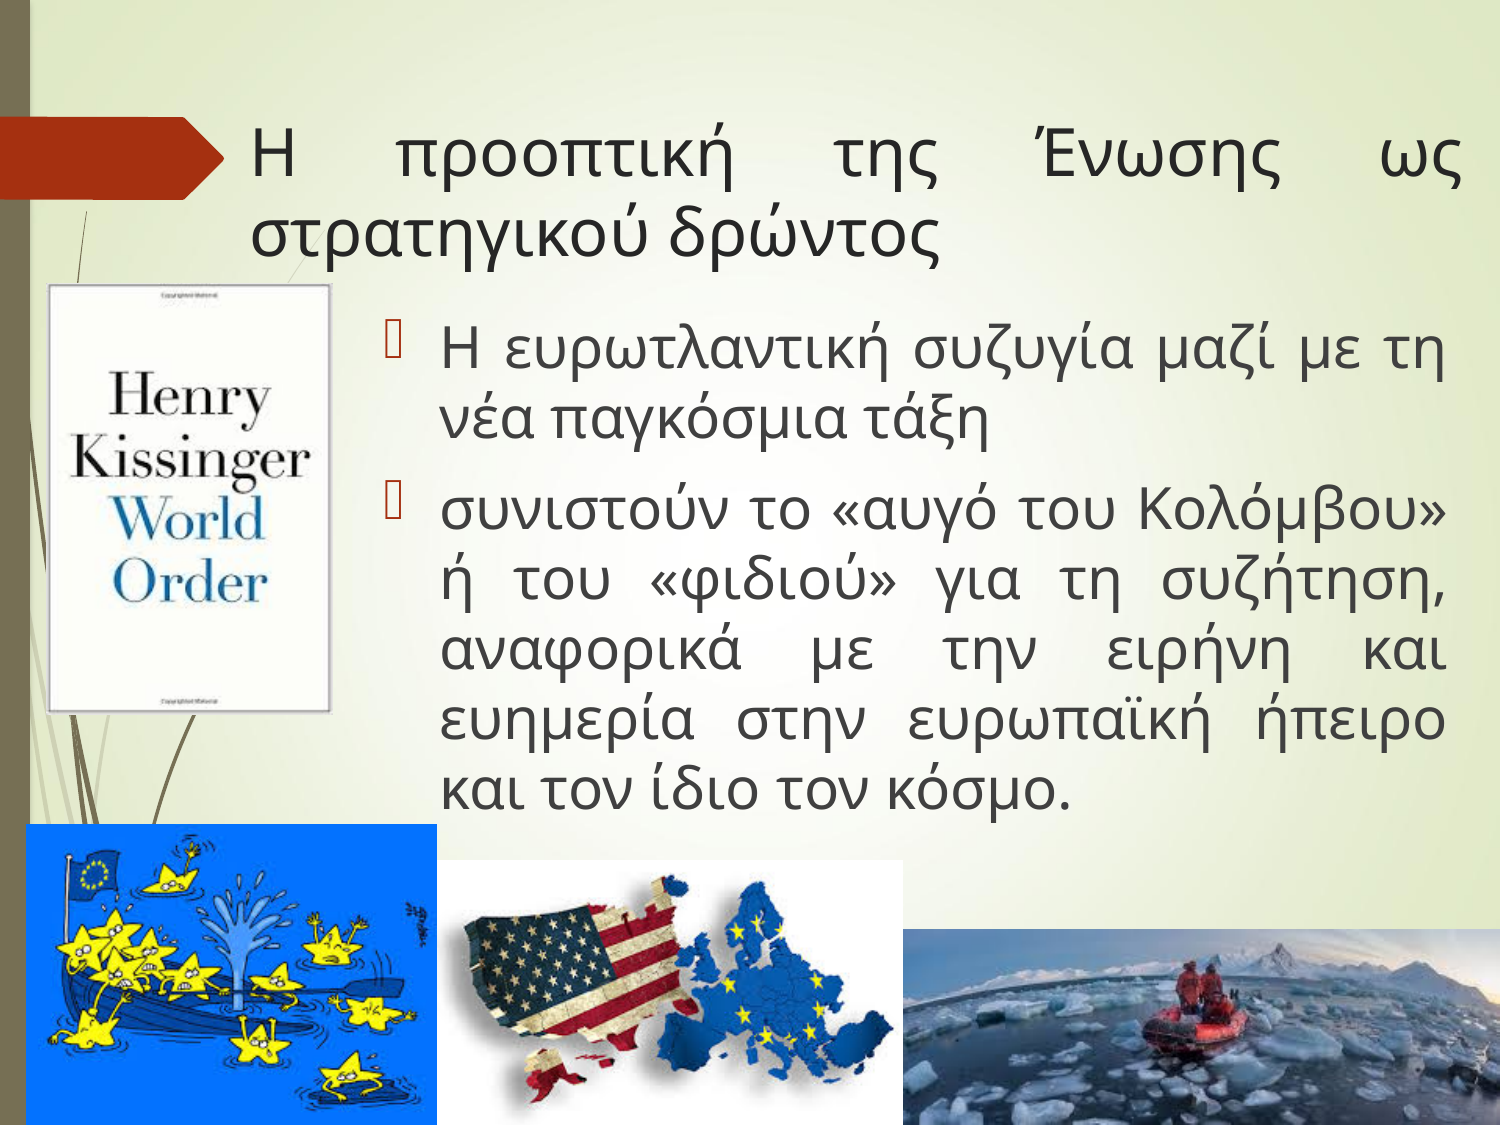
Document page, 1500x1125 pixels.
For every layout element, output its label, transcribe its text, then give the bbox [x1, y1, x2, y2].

title Η προοπτική της Ένωσης ως στρατηγικού δρώντος [234, 102, 1479, 300]
picture [25, 0, 1500, 1125]
list Η ευρωτλαντική συζυγία μαζί με τη νέα παγκόσμια τάξη συνιστούν το «αυγό του Κολόμβου» ή του «φιδιού» για τη συζήτηση, αναφορικά με την ειρήνη και ευημερία στην ευρωπαϊκή ήπειρο και τον ίδιο τον κόσμο. [368, 302, 1464, 904]
